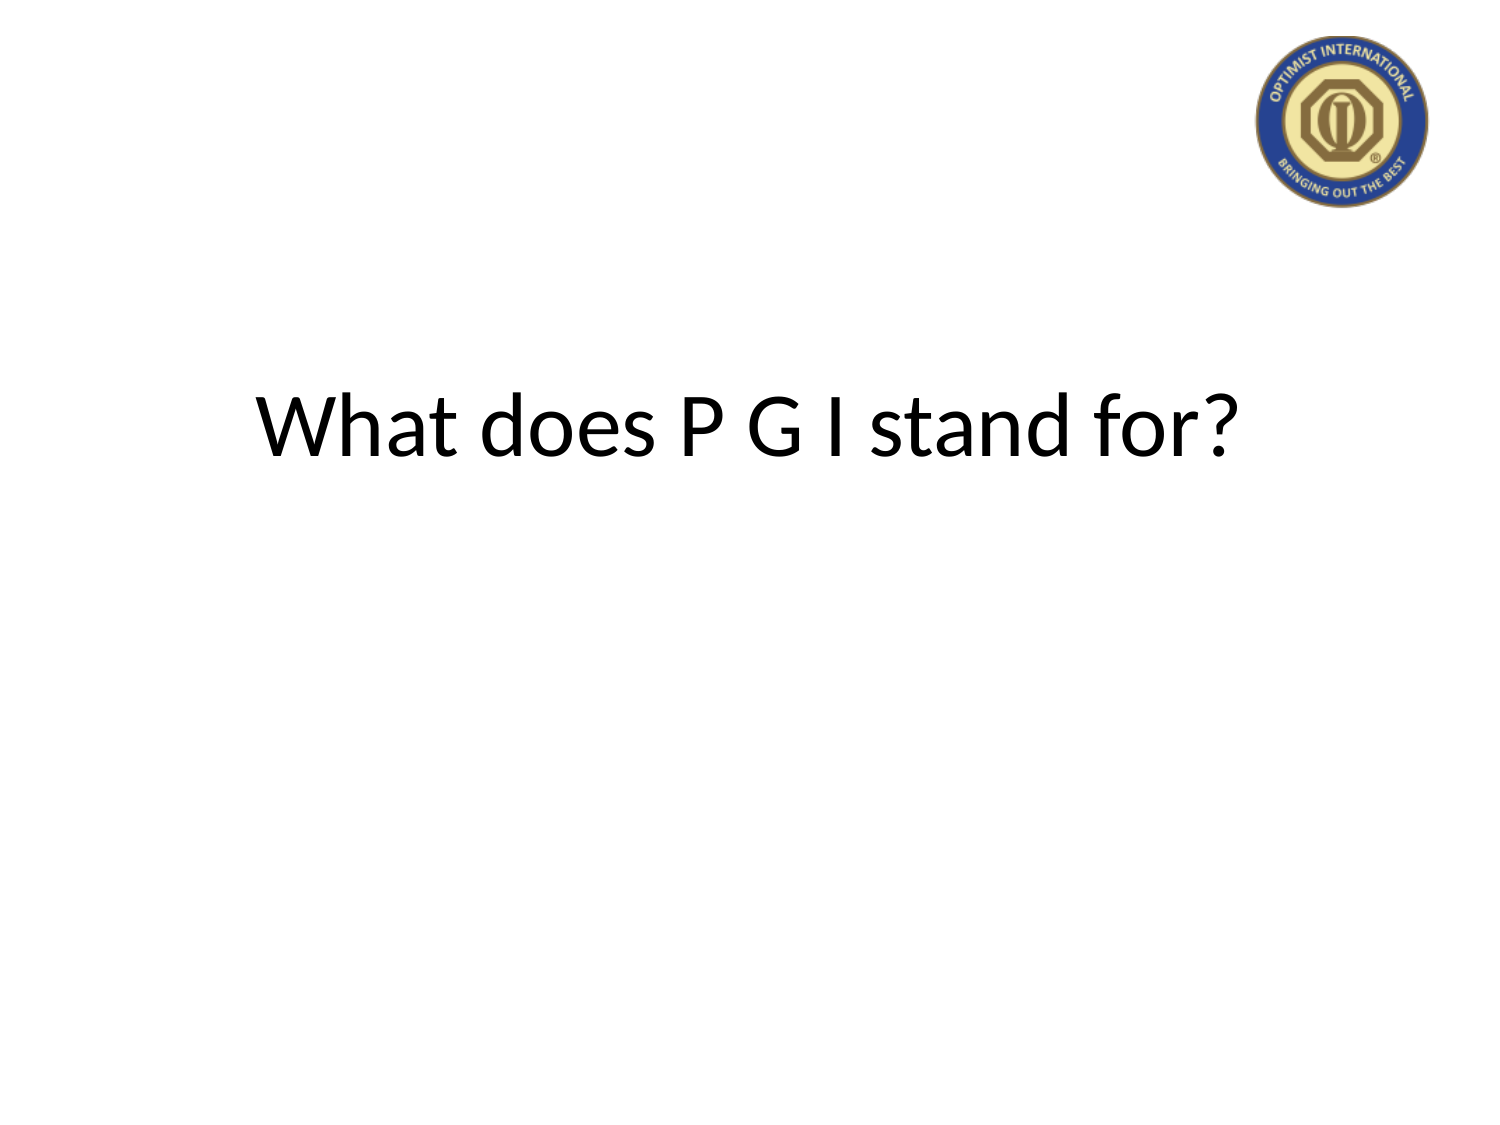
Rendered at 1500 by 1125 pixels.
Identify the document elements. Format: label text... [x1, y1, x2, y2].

picture [35, 36, 1466, 1084]
list What does P G I stand for? [74, 261, 1426, 1006]
